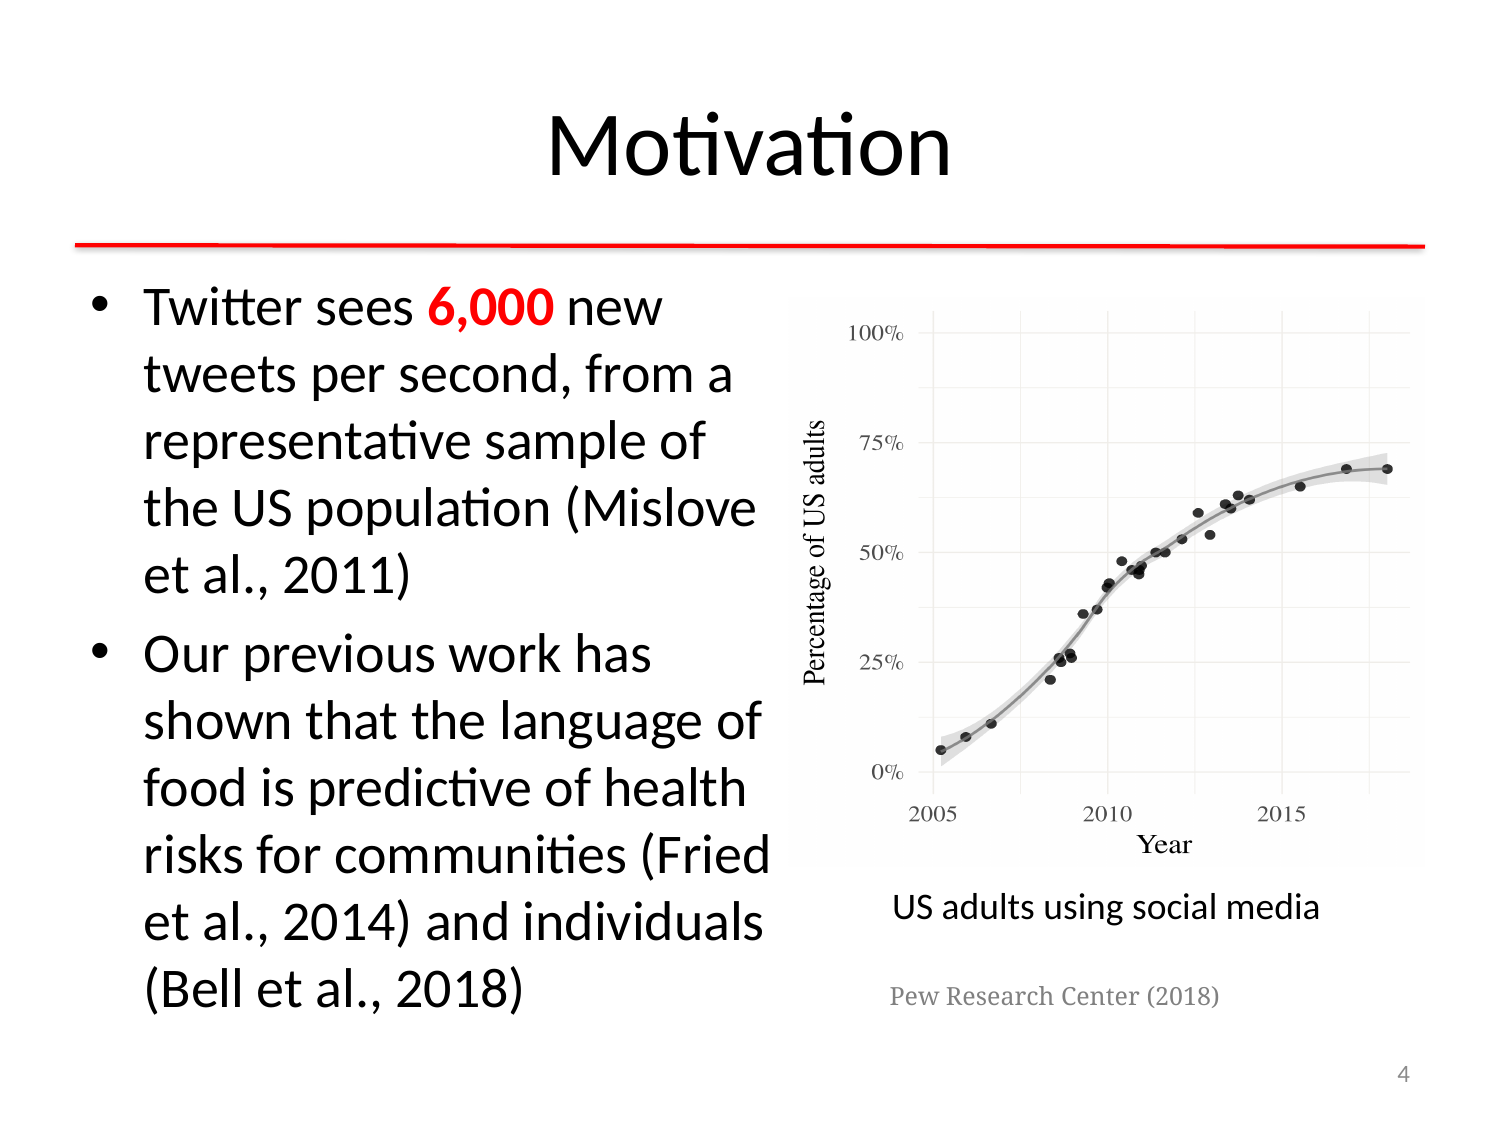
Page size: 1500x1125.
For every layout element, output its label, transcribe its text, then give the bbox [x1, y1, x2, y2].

text_box Pew Research Center (2018) [874, 973, 1430, 1033]
list Twitter sees 6,000 new tweets per second, from a representative sample of the US population (Mislove et al., 2011) Our previous work has shown that the language of food is predictive of health risks for communities (Fried et al., 2014) and individuals (Bell et al., 2018) [75, 262, 789, 1071]
picture [788, 297, 1426, 867]
text_box US adults using social media [877, 876, 1337, 935]
title Motivation [75, 45, 1425, 233]
slide_number 4 [1074, 1042, 1425, 1103]
